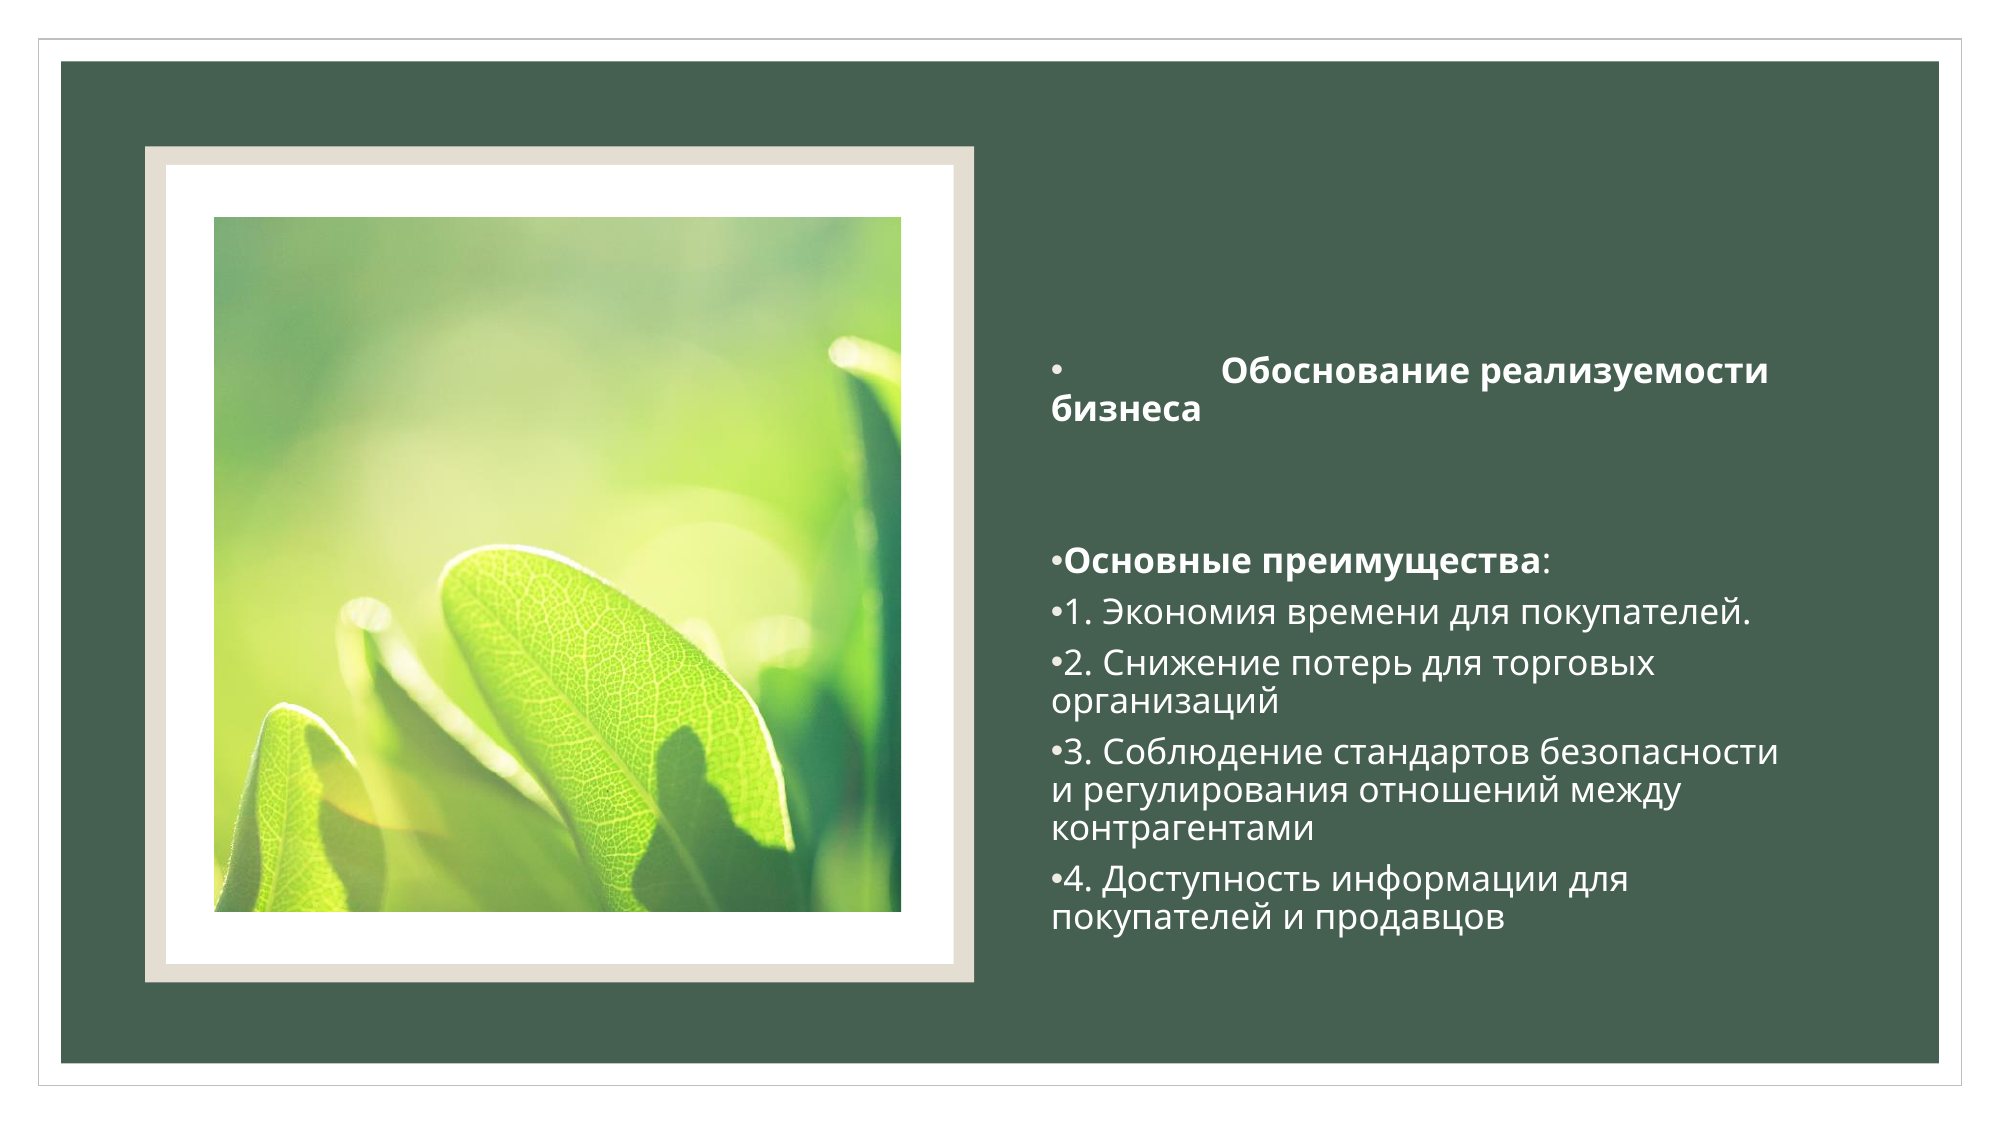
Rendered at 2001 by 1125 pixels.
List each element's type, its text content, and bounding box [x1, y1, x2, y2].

text_box [145, 146, 975, 983]
text_box [166, 164, 954, 964]
picture [213, 217, 902, 912]
text_box Обоснование реализуемости бизнеса Основные преимущества: 1. Экономия времени для покупателей. 2. Снижение потерь для торговых организаций 3. Соблюдение стандартов безопасности и регулирования отношений между контрагентами 4. Доступность информации для покупателей и продавцов [1035, 344, 1825, 990]
